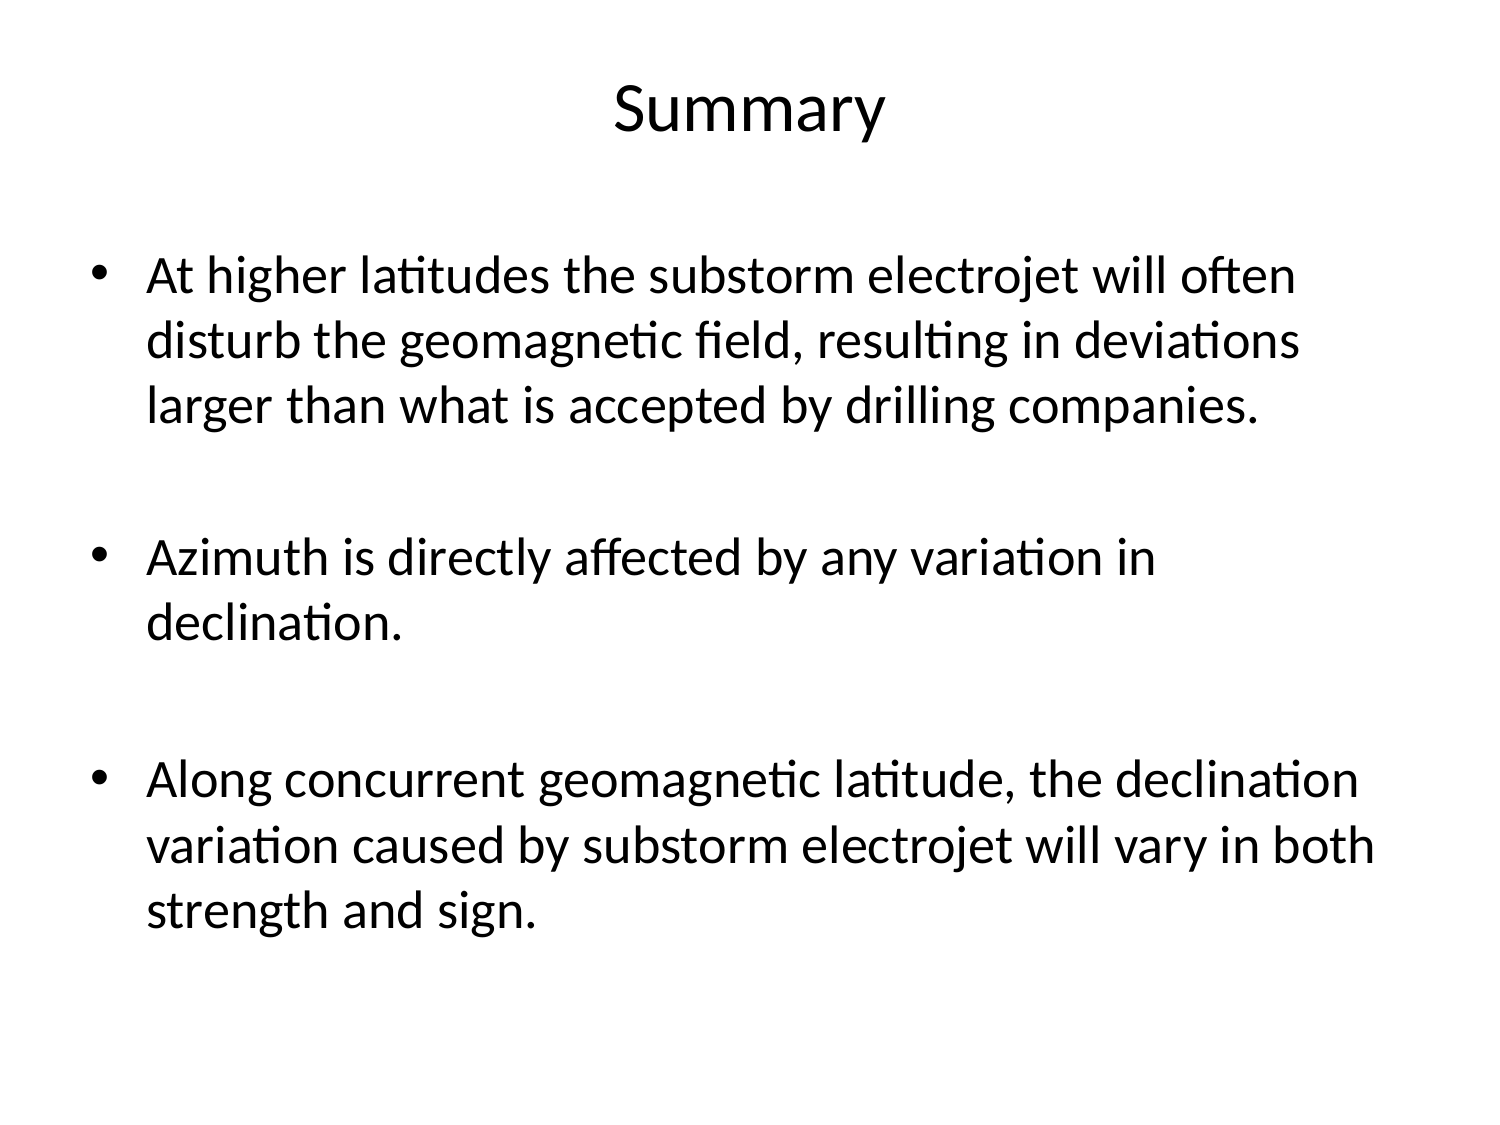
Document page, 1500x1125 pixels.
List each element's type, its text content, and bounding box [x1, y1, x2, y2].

list At higher latitudes the substorm electrojet will often disturb the geomagnetic field, resulting in deviations larger than what is accepted by drilling companies. Azimuth is directly affected by any variation in declination. Along concurrent geomagnetic latitude, the declination variation caused by substorm electrojet will vary in both strength and sign. [75, 231, 1425, 975]
text_box Summary [62, 53, 1438, 141]
